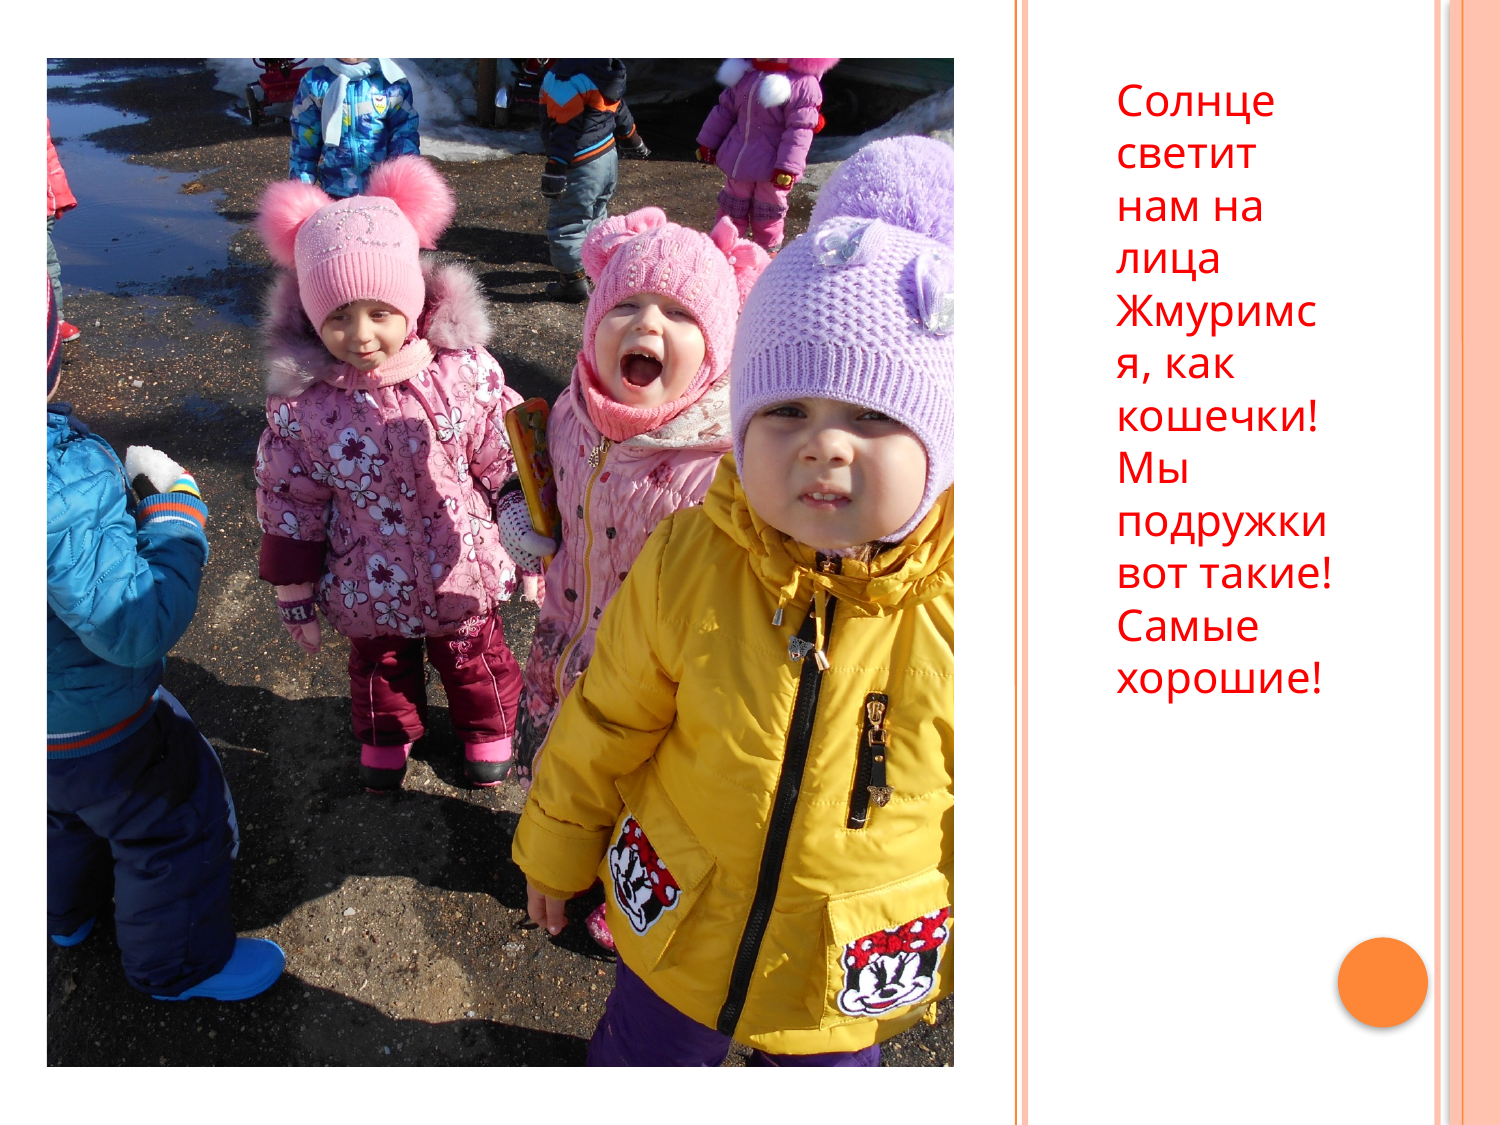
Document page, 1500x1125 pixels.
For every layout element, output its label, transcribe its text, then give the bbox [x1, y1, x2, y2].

list Солнце светит нам на лица Жмуримся, как кошечки! Мы подружки вот такие! Самые хорошие! [1101, 35, 1352, 849]
picture [46, 57, 955, 1067]
